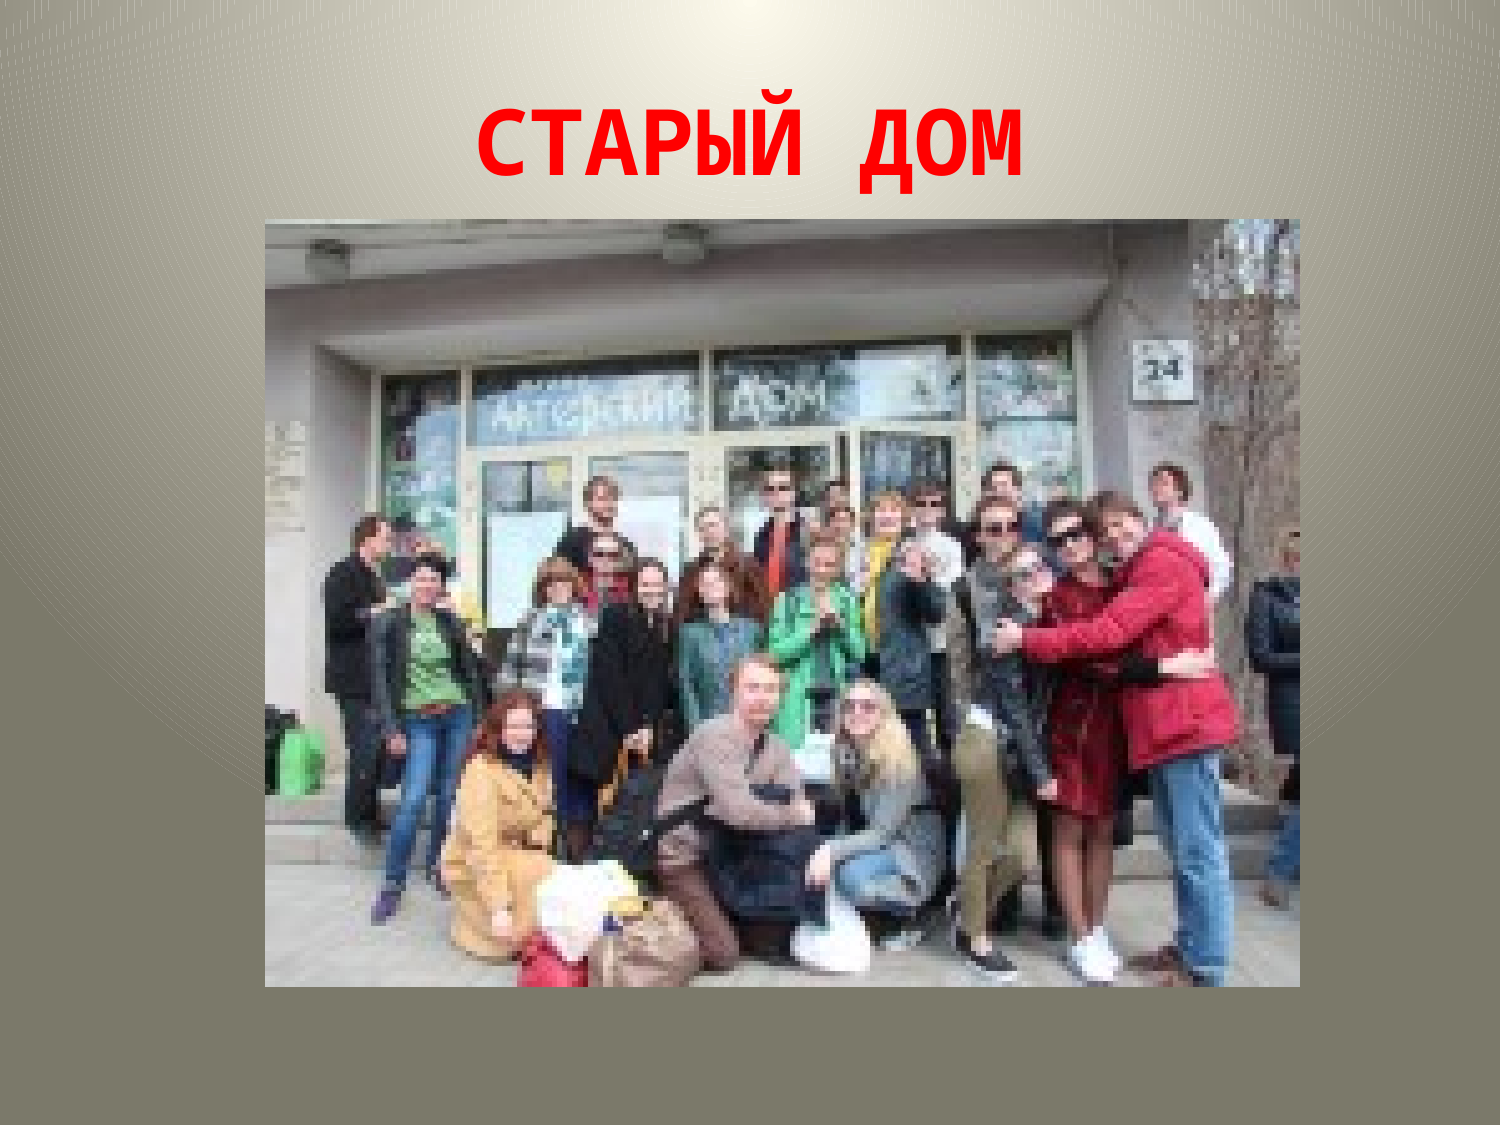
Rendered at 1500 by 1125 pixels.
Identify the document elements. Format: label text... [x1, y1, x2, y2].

title СТАРЫЙ ДОМ [75, 45, 1425, 233]
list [265, 219, 1301, 987]
